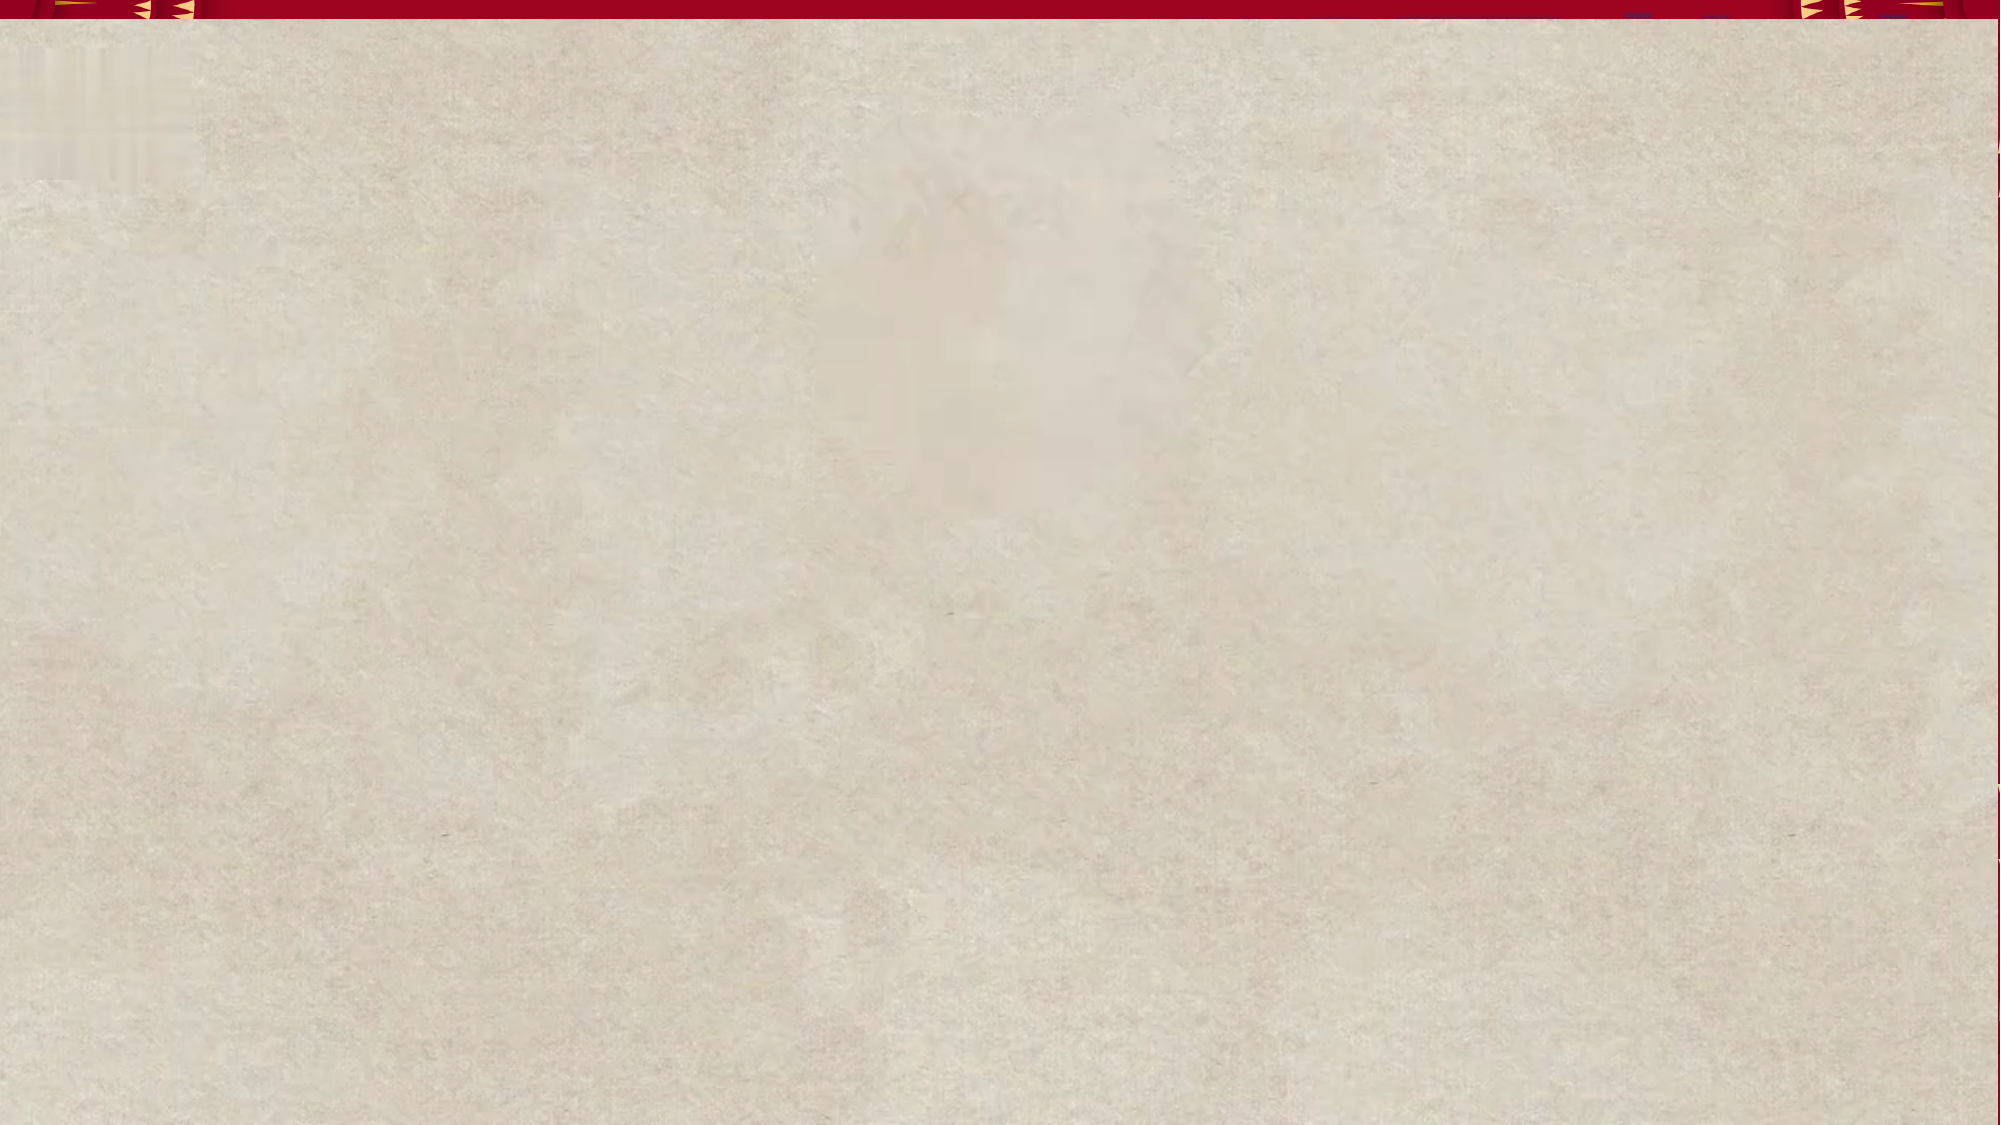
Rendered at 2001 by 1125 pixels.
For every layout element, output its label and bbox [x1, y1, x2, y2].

picture [0, 0, 2000, 1125]
text_box [0, 19, 1999, 1125]
